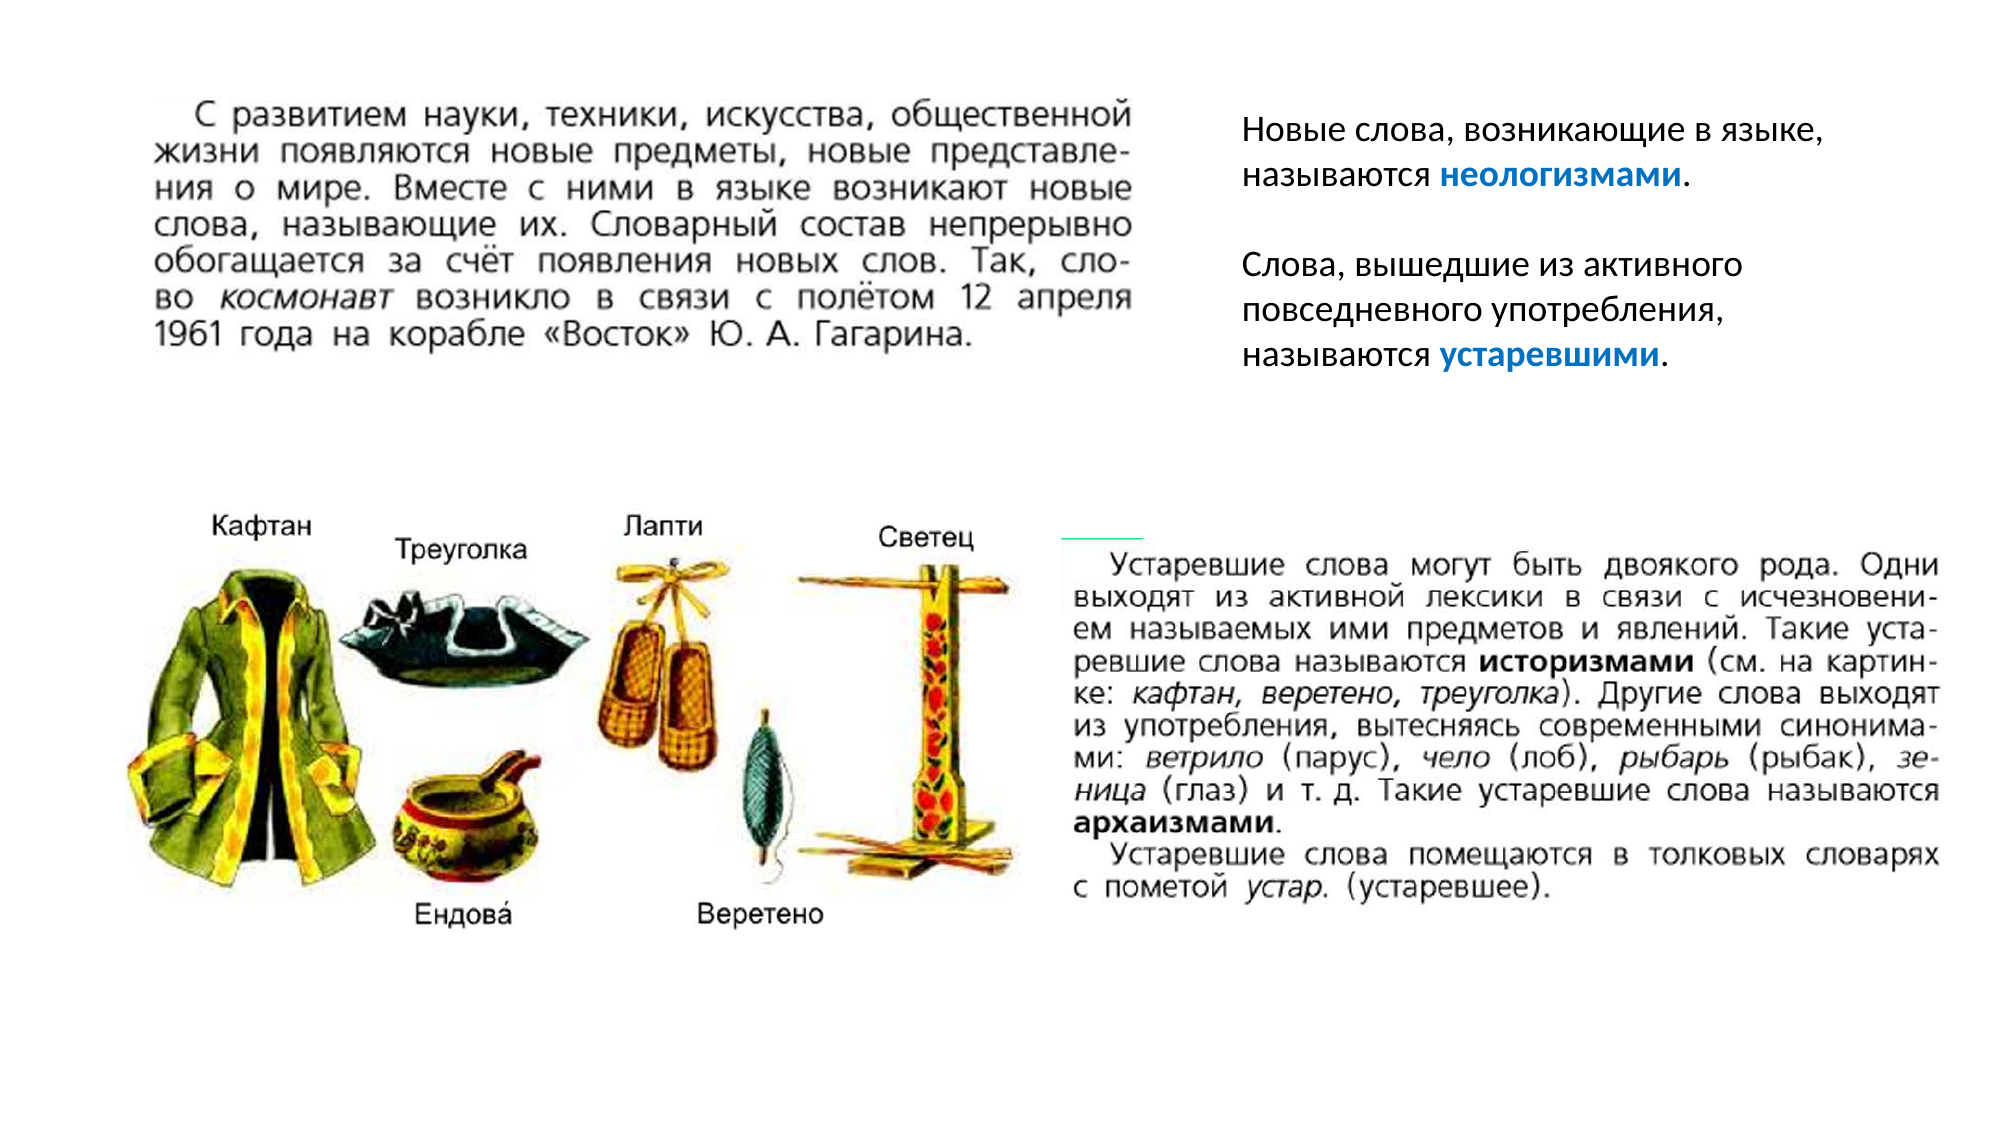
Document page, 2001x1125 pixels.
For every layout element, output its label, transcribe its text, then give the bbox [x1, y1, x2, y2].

text_box Новые слова, возникающие в языке, называются неологизмами. Слова, вышедшие из активного повседневного употребления, называются устаревшими. [1227, 96, 1845, 427]
picture [124, 475, 1022, 947]
picture [150, 96, 1140, 360]
picture [1061, 538, 1945, 912]
